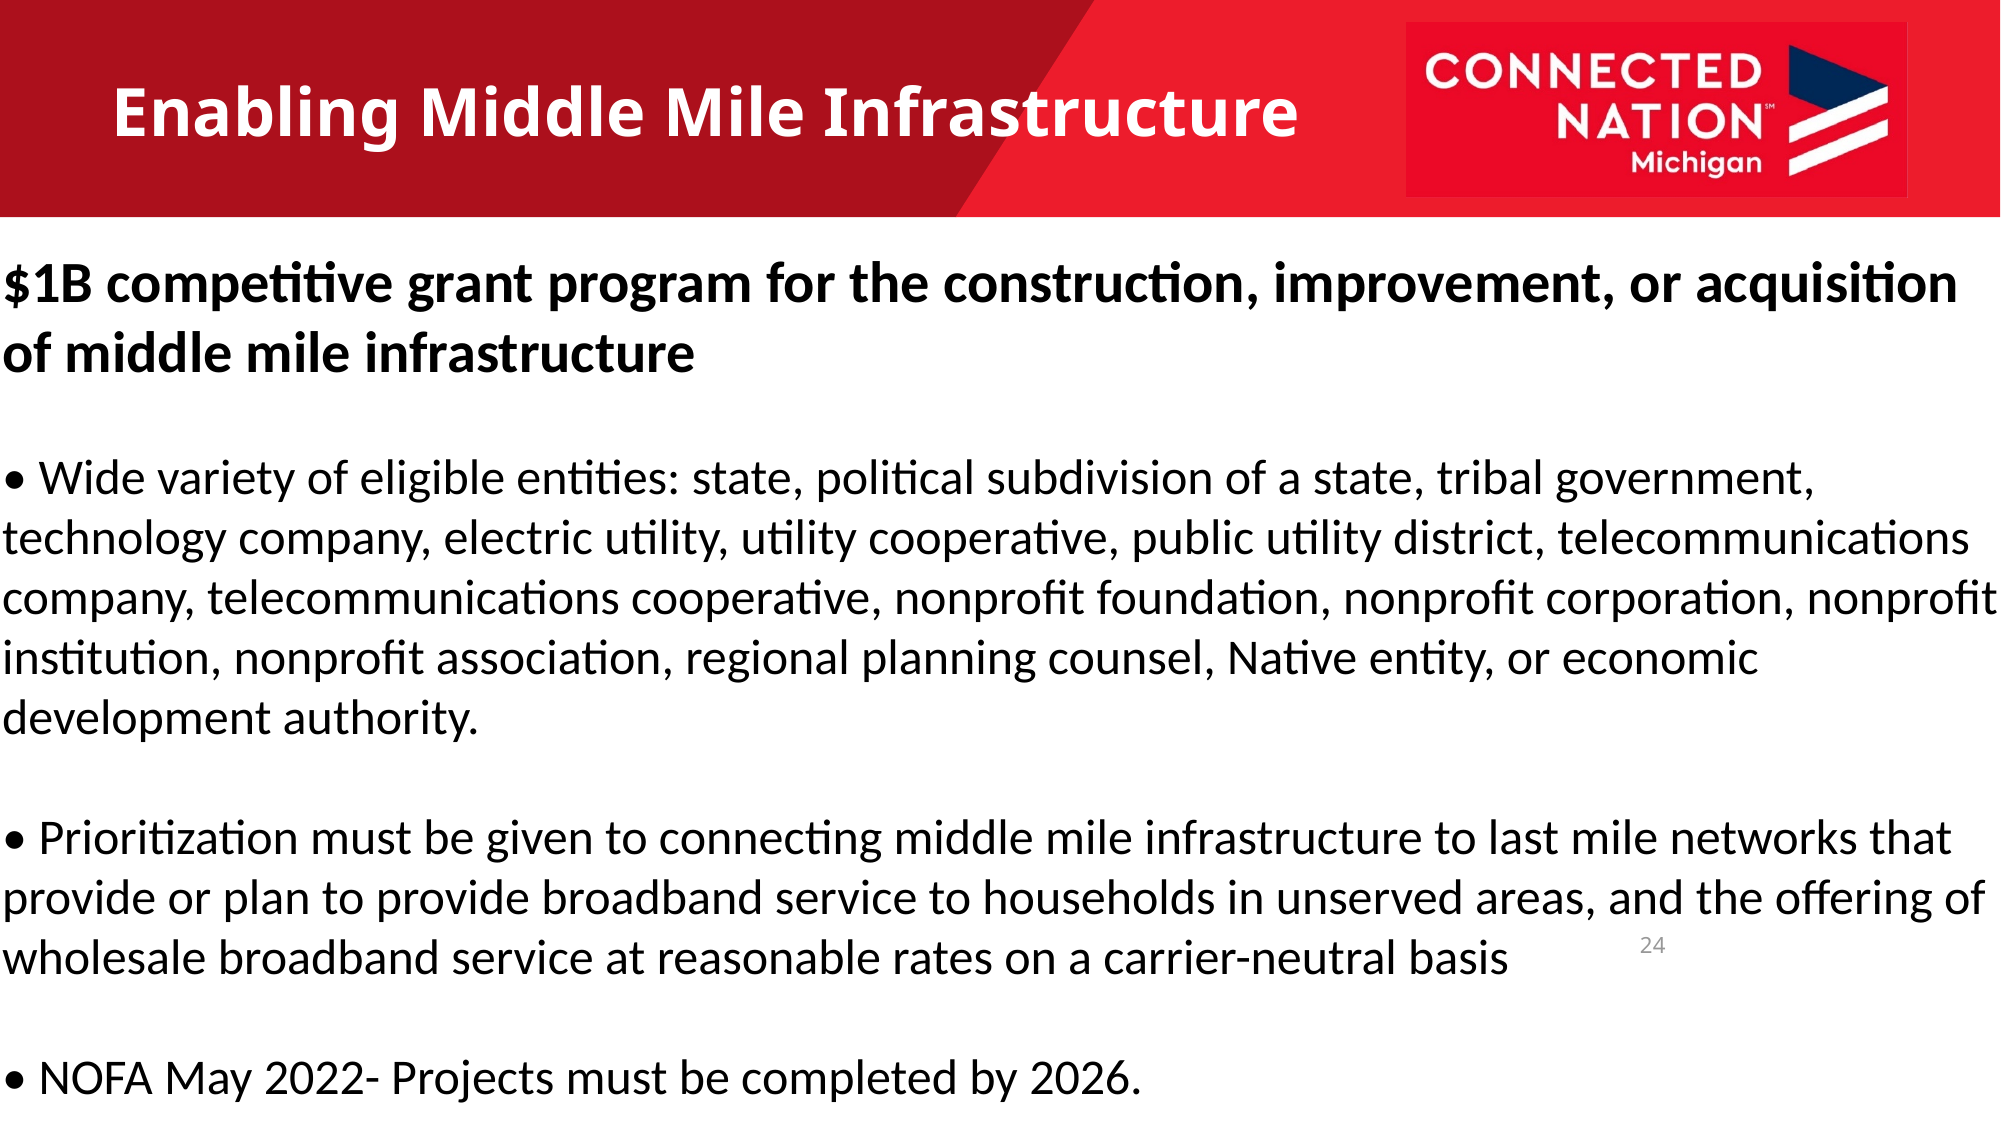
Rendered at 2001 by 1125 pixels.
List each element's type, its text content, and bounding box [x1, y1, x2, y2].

text_box $1B competitive grant program for the construction, improvement, or acquisition of middle mile infrastructure • Wide variety of eligible entities: state, political subdivision of a state, tribal government, technology company, electric utility, utility cooperative, public utility district, telecommunications company, telecommunications cooperative, nonprofit foundation, nonprofit corporation, nonprofit institution, nonprofit association, regional planning counsel, Native entity, or economic development authority. • Prioritization must be given to connecting middle mile infrastructure to last mile networks that provide or plan to provide broadband service to households in unserved areas, and the offering of wholesale broadband service at reasonable rates on a carrier-neutral basis • NOFA May 2022- Projects must be completed by 2026. [0, 236, 2000, 1112]
picture [1413, 22, 1908, 198]
list Enabling Middle Mile Infrastructure [0, 0, 1413, 213]
